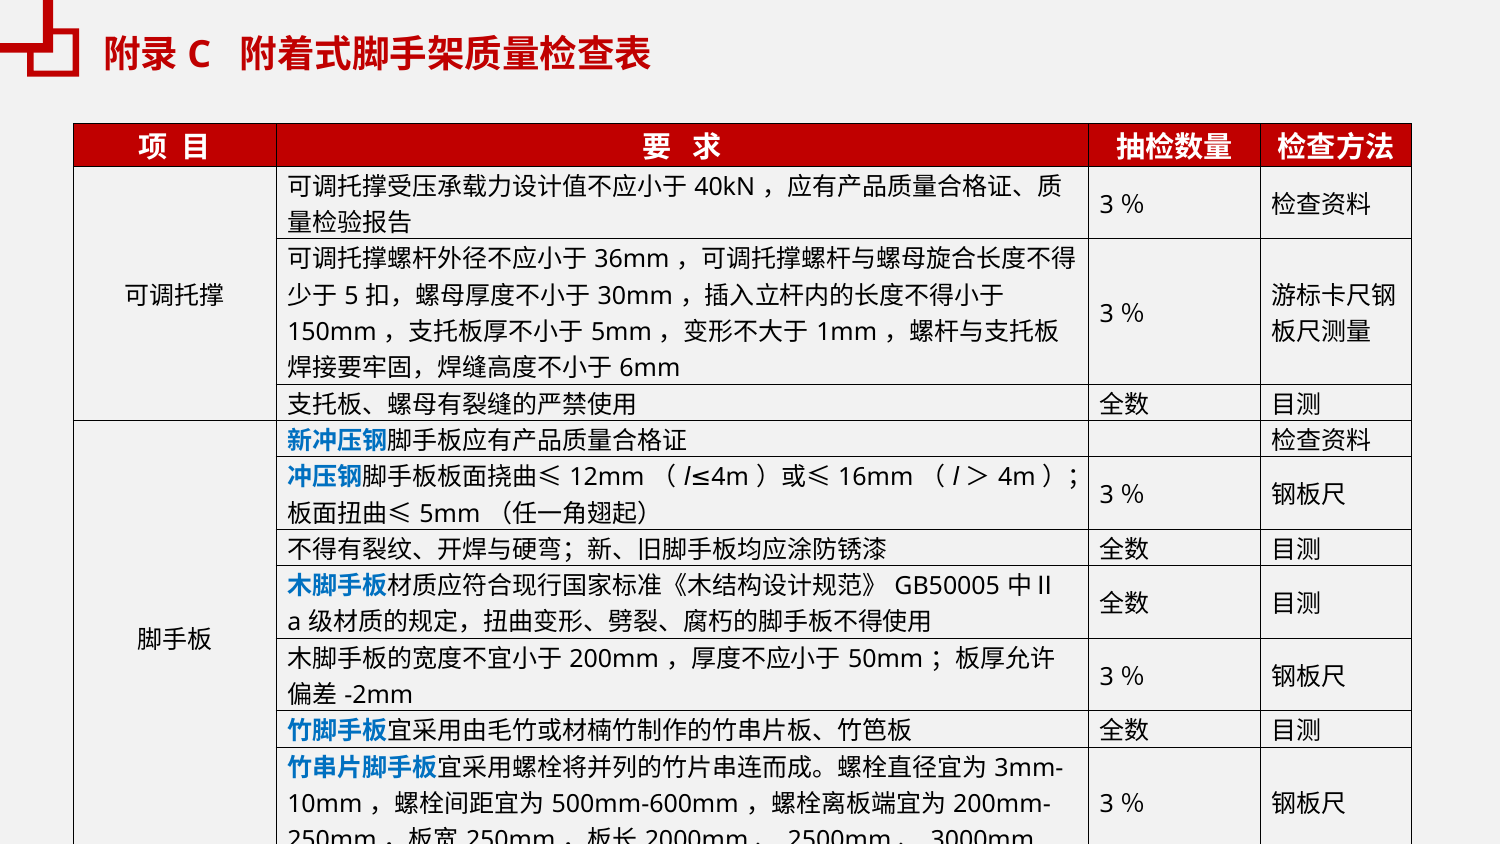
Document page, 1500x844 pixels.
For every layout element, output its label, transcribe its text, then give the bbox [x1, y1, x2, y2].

table_cell 目测 [1261, 711, 1411, 747]
table_cell 全数 [1089, 711, 1260, 747]
table_cell 3％ [1089, 239, 1260, 384]
table_cell 冲压钢脚手板板面挠曲≤12mm（l≤4m）或≤16mm（l＞4m）；板面扭曲≤5mm（任一角翅起） [277, 457, 1088, 529]
table_cell 3％ [1089, 639, 1260, 710]
table_cell 检查资料 [1261, 421, 1411, 456]
table_cell 全数 [1089, 530, 1260, 565]
table_cell 新冲压钢脚手板应有产品质量合格证 [277, 421, 1088, 456]
table_cell 可调托撑螺杆外径不应小于36mm，可调托撑螺杆与螺母旋合长度不得少于5扣，螺母厚度不小于30mm，插入立杆内的长度不得小于150mm，支托板厚不小于5mm，变形不大于1mm，螺杆与支托板焊接要牢固，焊缝高度不小于6mm [277, 239, 1088, 384]
table_header 检查方法 [1261, 124, 1411, 166]
table_cell 目测 [1261, 530, 1411, 565]
table_header 要 求 [277, 124, 1088, 166]
table_cell 游标卡尺钢板尺测量 [1261, 239, 1411, 384]
table_cell 可调托撑 [74, 167, 276, 420]
table_header 抽检数量 [1089, 124, 1260, 166]
table_header 项 目 [74, 124, 276, 166]
table_cell 全数 [1089, 566, 1260, 638]
table_cell 竹脚手板宜采用由毛竹或材楠竹制作的竹串片板、竹笆板 [277, 711, 1088, 747]
table_cell 可调托撑受压承载力设计值不应小于40kN，应有产品质量合格证、质量检验报告 [277, 167, 1088, 238]
table_cell 检查资料 [1261, 167, 1411, 238]
table_cell 3％ [1089, 167, 1260, 238]
table_cell [1089, 421, 1260, 456]
table_cell 支托板、螺母有裂缝的严禁使用 [277, 385, 1088, 420]
table_cell 不得有裂纹、开焊与硬弯；新、旧脚手板均应涂防锈漆 [277, 530, 1088, 565]
table_cell 3％ [1089, 748, 1260, 844]
table_cell 目测 [1261, 566, 1411, 638]
table_cell 木脚手板材质应符合现行国家标准《木结构设计规范》GB50005中Ⅱa级材质的规定，扭曲变形、劈裂、腐朽的脚手板不得使用 [277, 566, 1088, 638]
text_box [1, 0, 79, 78]
table_cell 钢板尺 [1261, 639, 1411, 710]
table_cell 脚手板 [74, 421, 276, 844]
table_cell 全数 [1089, 385, 1260, 420]
table_cell 竹串片脚手板宜采用螺栓将并列的竹片串连而成。螺栓直径宜为3mm-10mm，螺栓间距宜为500mm-600mm，螺栓离板端宜为200mm-250mm，板宽250mm，板长2000mm、2500mm、3000mm [277, 748, 1088, 844]
text_box 附录C 附着式脚手架质量检查表 [88, 0, 688, 83]
table_cell 目测 [1261, 385, 1411, 420]
table_cell 3％ [1089, 457, 1260, 529]
table_cell 钢板尺 [1261, 748, 1411, 844]
table_cell 木脚手板的宽度不宜小于200mm，厚度不应小于50mm；板厚允许偏差-2mm [277, 639, 1088, 710]
table_cell 钢板尺 [1261, 457, 1411, 529]
